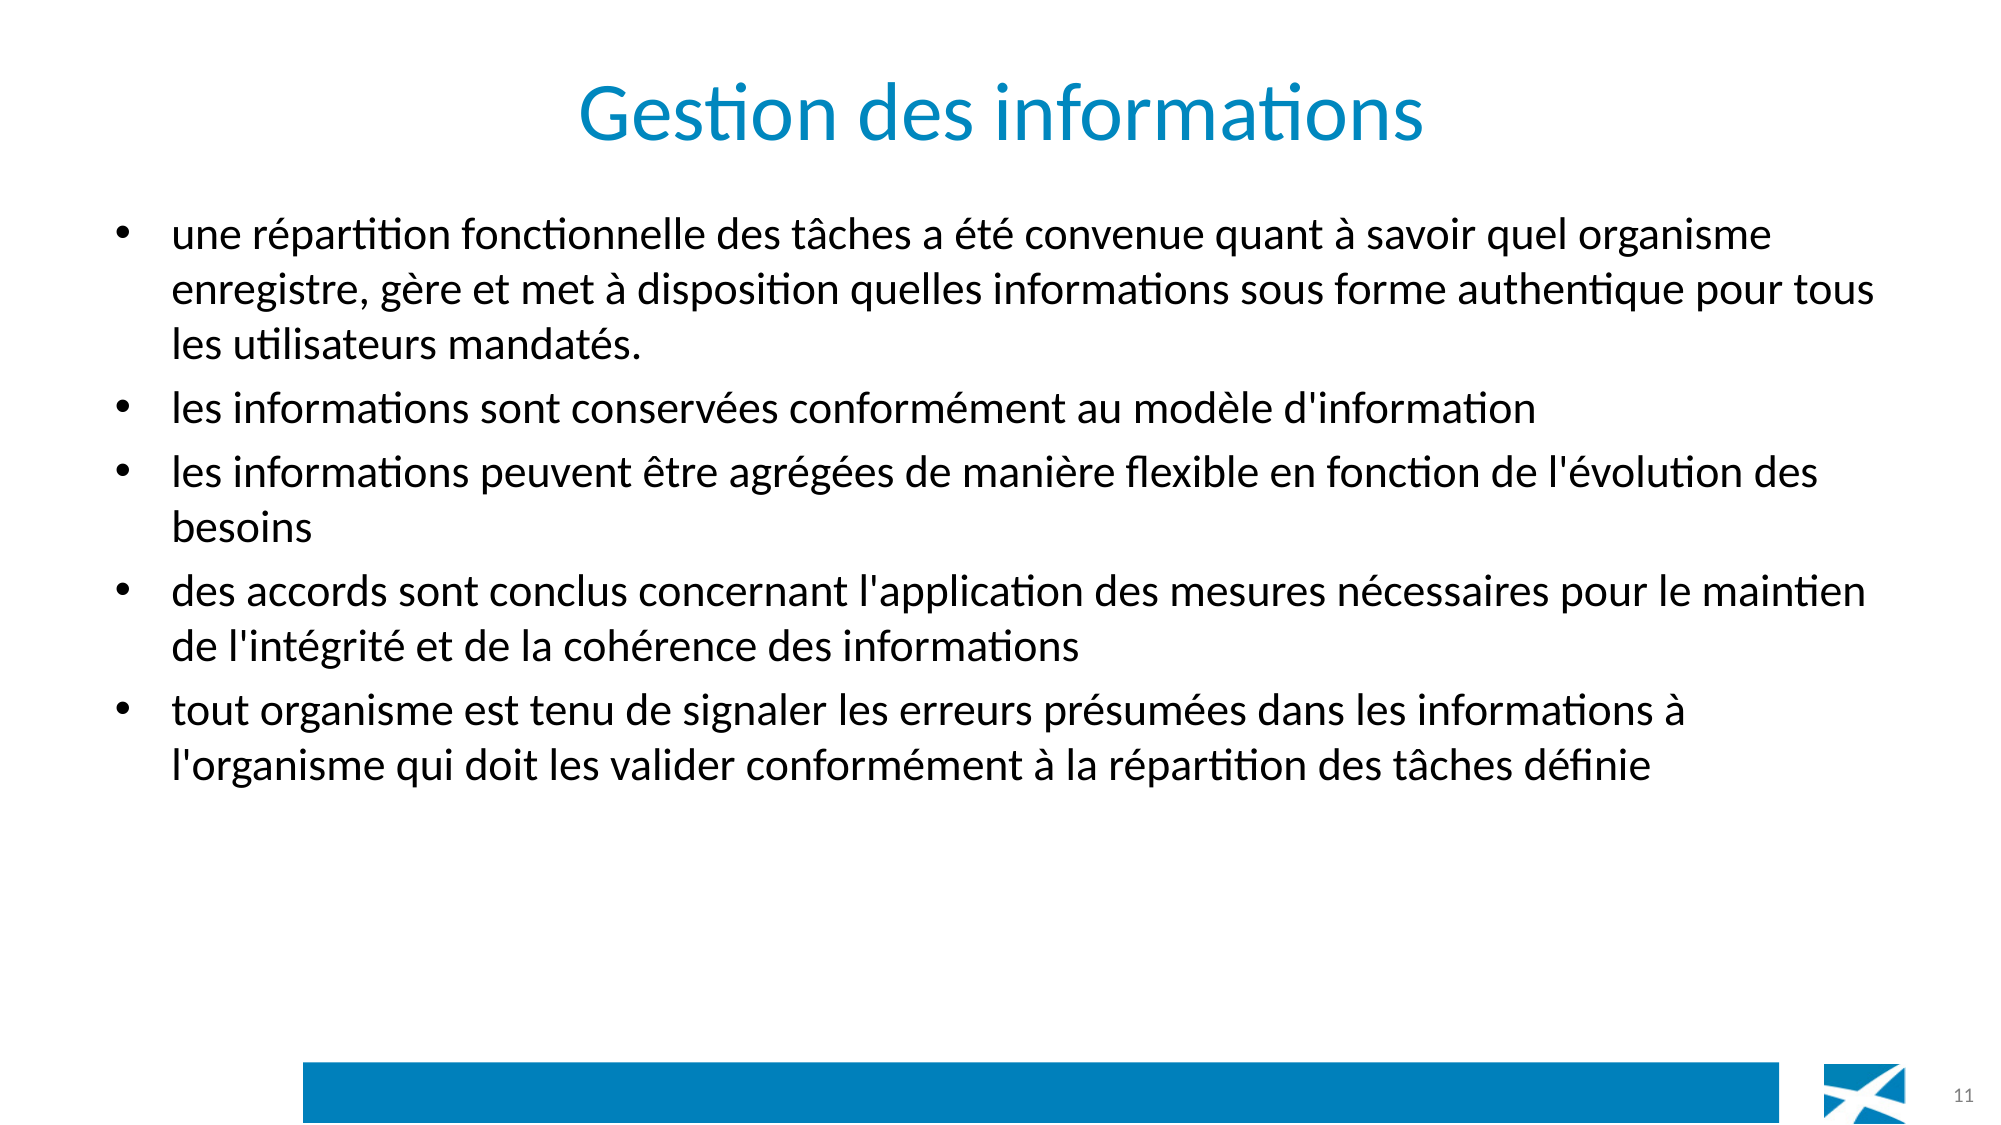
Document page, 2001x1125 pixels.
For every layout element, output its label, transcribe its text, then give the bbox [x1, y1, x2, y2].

list une répartition fonctionnelle des tâches a été convenue quant à savoir quel organisme enregistre, gère et met à disposition quelles informations sous forme authentique pour tous les utilisateurs mandatés. les informations sont conservées conformément au modèle d'information les informations peuvent être agrégées de manière flexible en fonction de l'évolution des besoins des accords sont conclus concernant l'application des mesures nécessaires pour le maintien de l'intégrité et de la cohérence des informations tout organisme est tenu de signaler les erreurs présumées dans les informations à l'organisme qui doit les valider conformément à la répartition des tâches définie [99, 196, 1900, 1035]
title Gestion des informations [102, 30, 1903, 183]
slide_number 11 [1824, 1064, 1990, 1125]
